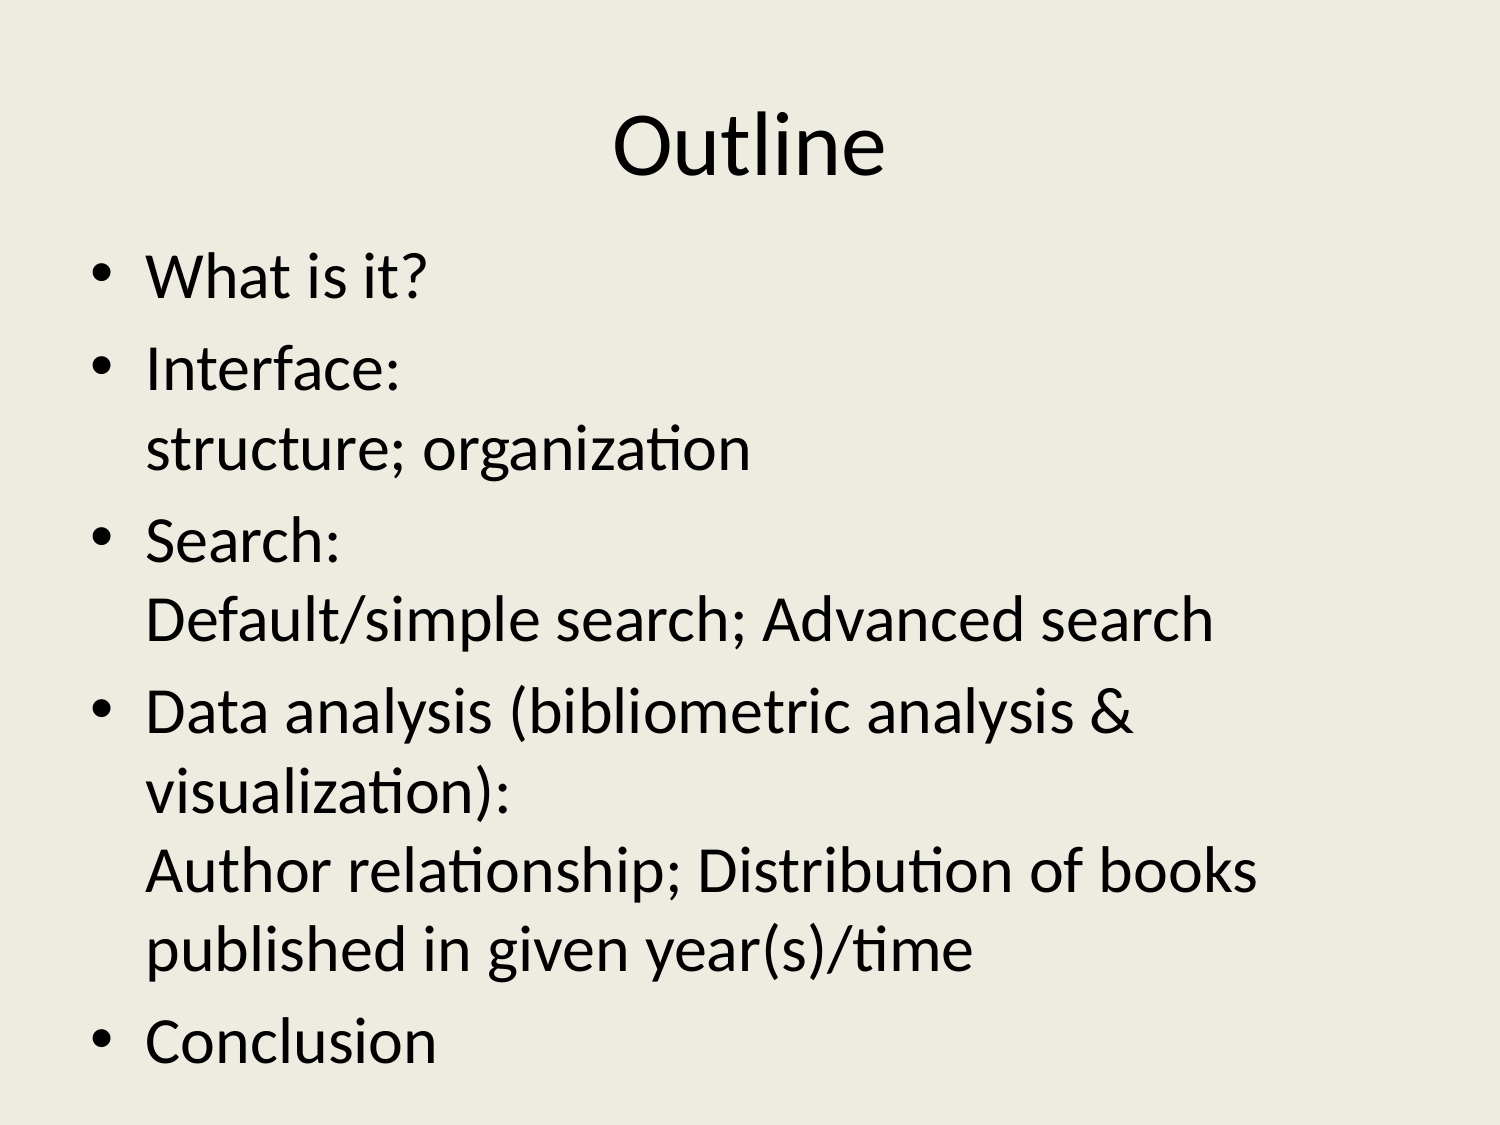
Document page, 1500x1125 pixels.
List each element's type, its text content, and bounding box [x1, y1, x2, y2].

title Outline [75, 45, 1425, 224]
list What is it? Interface: structure; organization Search: Default/simple search; Advanced search Data analysis (bibliometric analysis & visualization): Author relationship; Distribution of books published in given year(s)/time Conclusion [75, 224, 1425, 1088]
